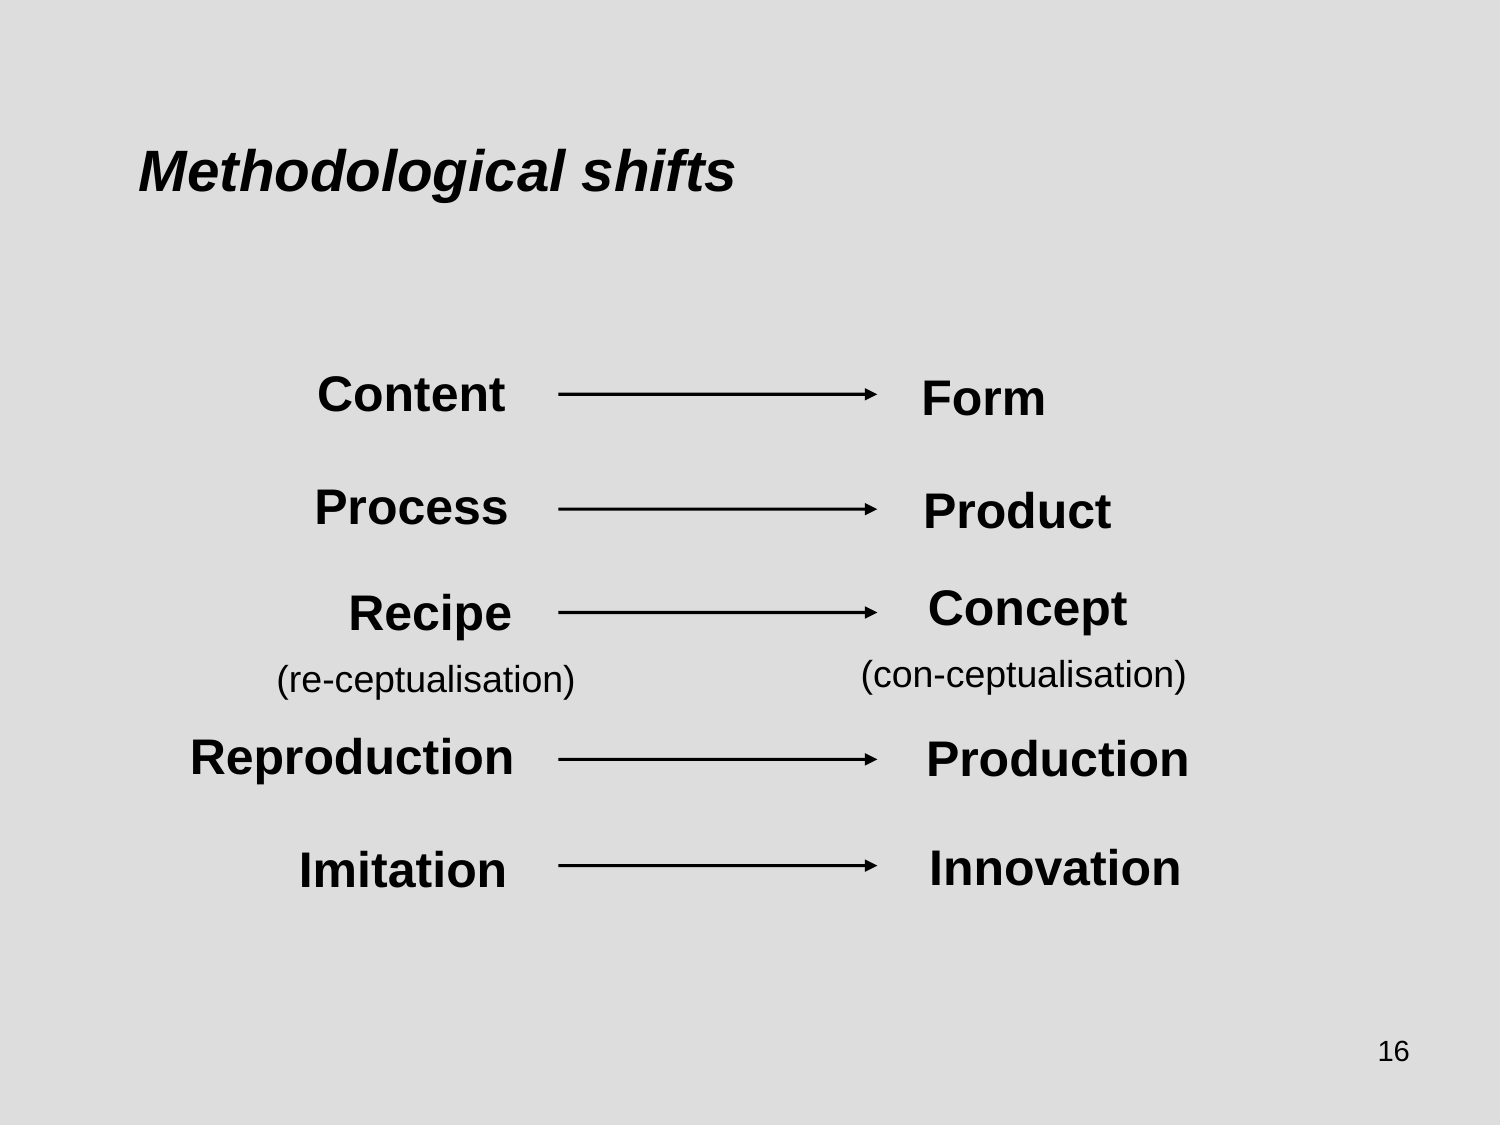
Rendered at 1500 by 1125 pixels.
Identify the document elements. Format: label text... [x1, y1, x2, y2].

slide_number 16 [1074, 1024, 1426, 1103]
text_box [123, 125, 1271, 906]
